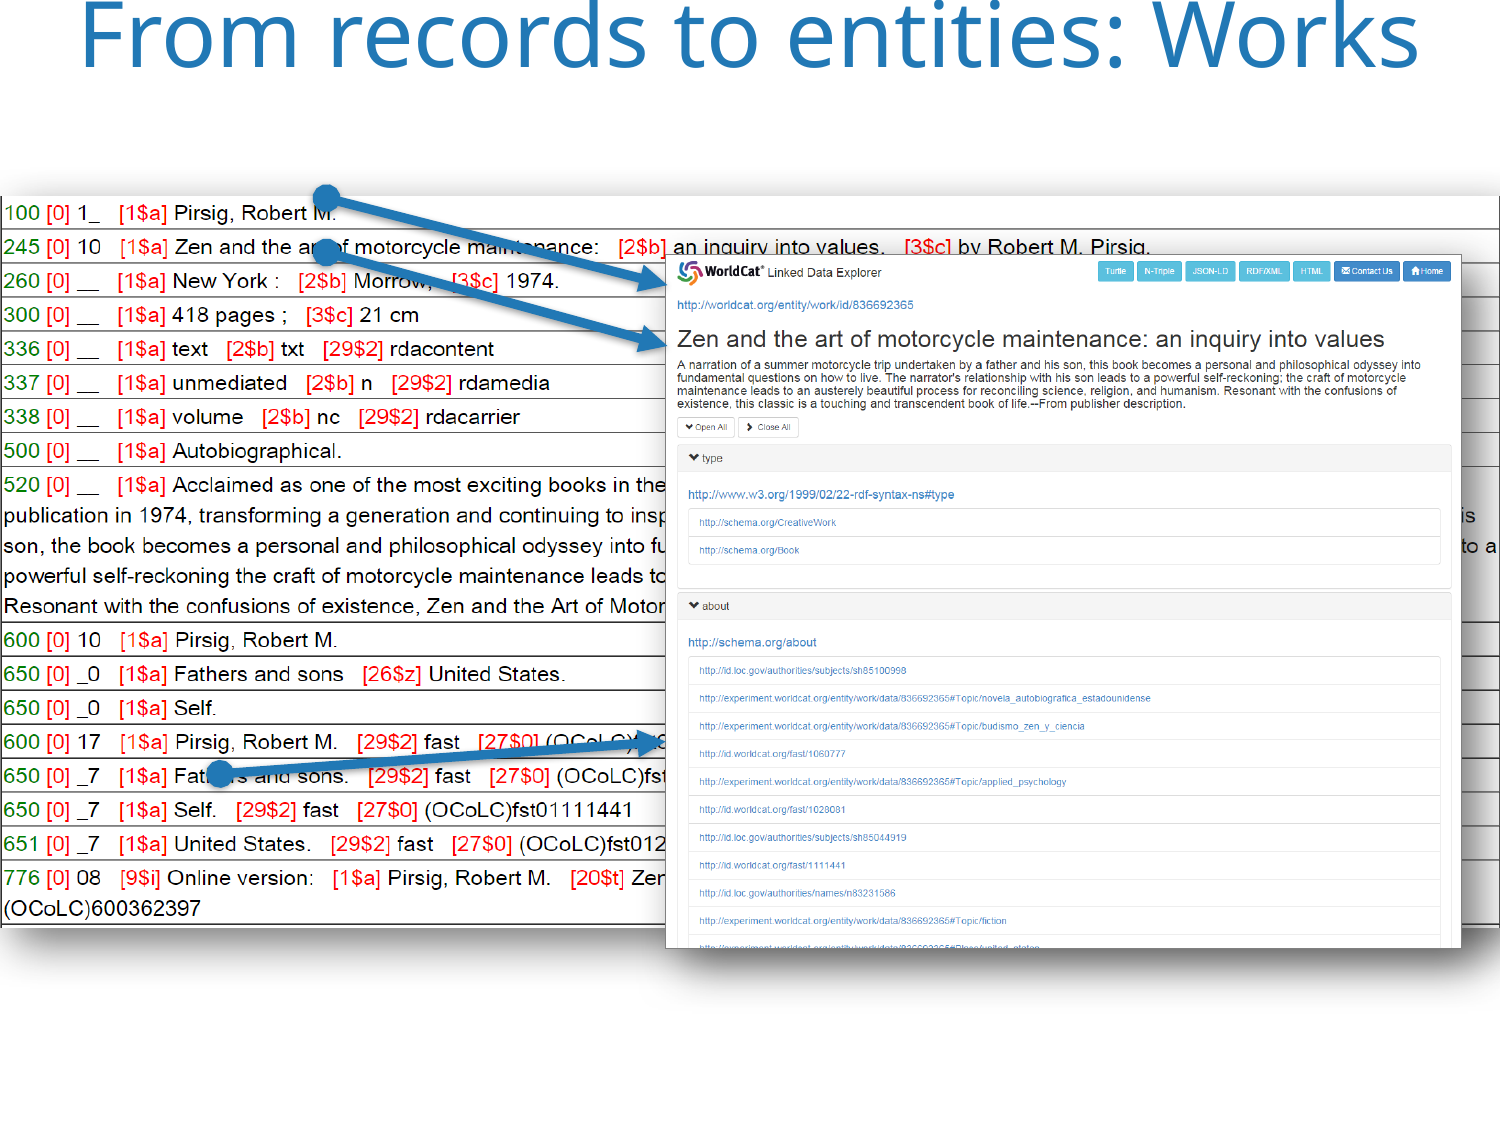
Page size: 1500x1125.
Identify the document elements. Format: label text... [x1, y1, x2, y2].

picture [0, 196, 1500, 929]
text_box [219, 197, 1463, 950]
text_box From records to entities: Works [54, 0, 1446, 138]
